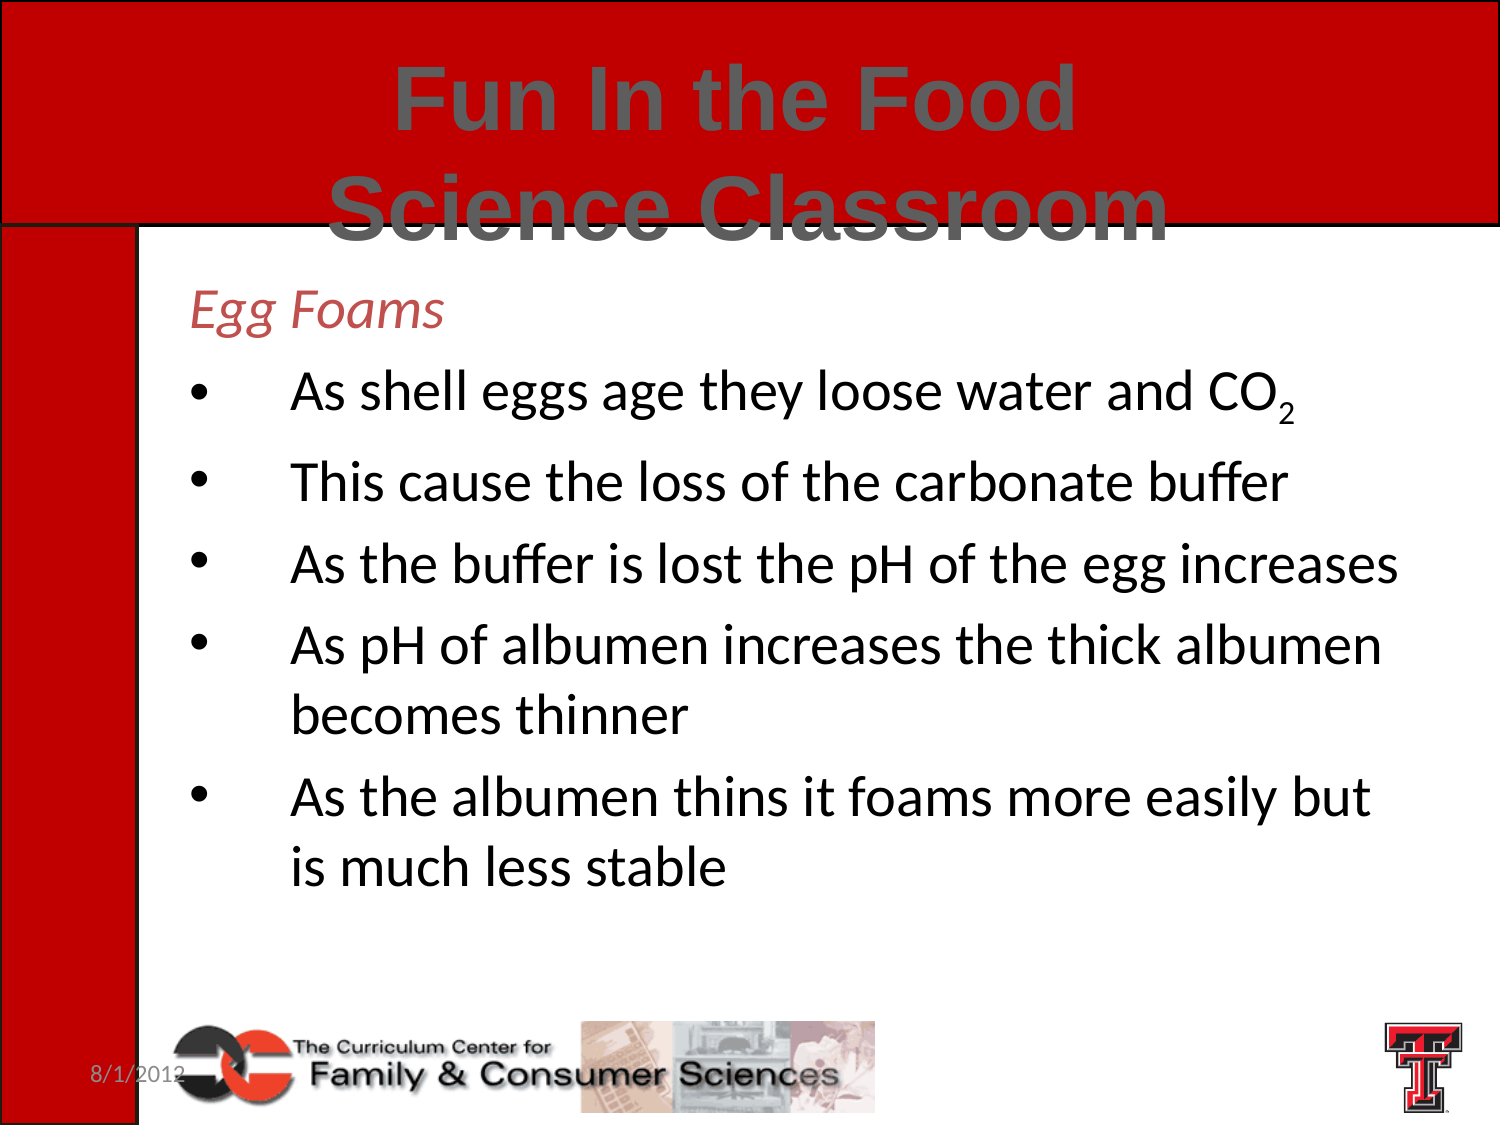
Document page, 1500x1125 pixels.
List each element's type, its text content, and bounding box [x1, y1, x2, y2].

picture [162, 1021, 876, 1113]
text_box [0, 0, 1500, 227]
title Fun In the Food Science Classroom [264, 81, 1235, 217]
text_box [0, 223, 139, 1125]
list Egg Foams As shell eggs age they loose water and CO2 This cause the loss of the carbonate buffer As the buffer is lost the pH of the egg increases As pH of albumen increases the thick albumen becomes thinner As the albumen thins it foams more easily but is much less stable [174, 262, 1426, 1006]
picture [1374, 1014, 1477, 1125]
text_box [362, 237, 1363, 905]
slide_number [75, 1042, 157, 1103]
